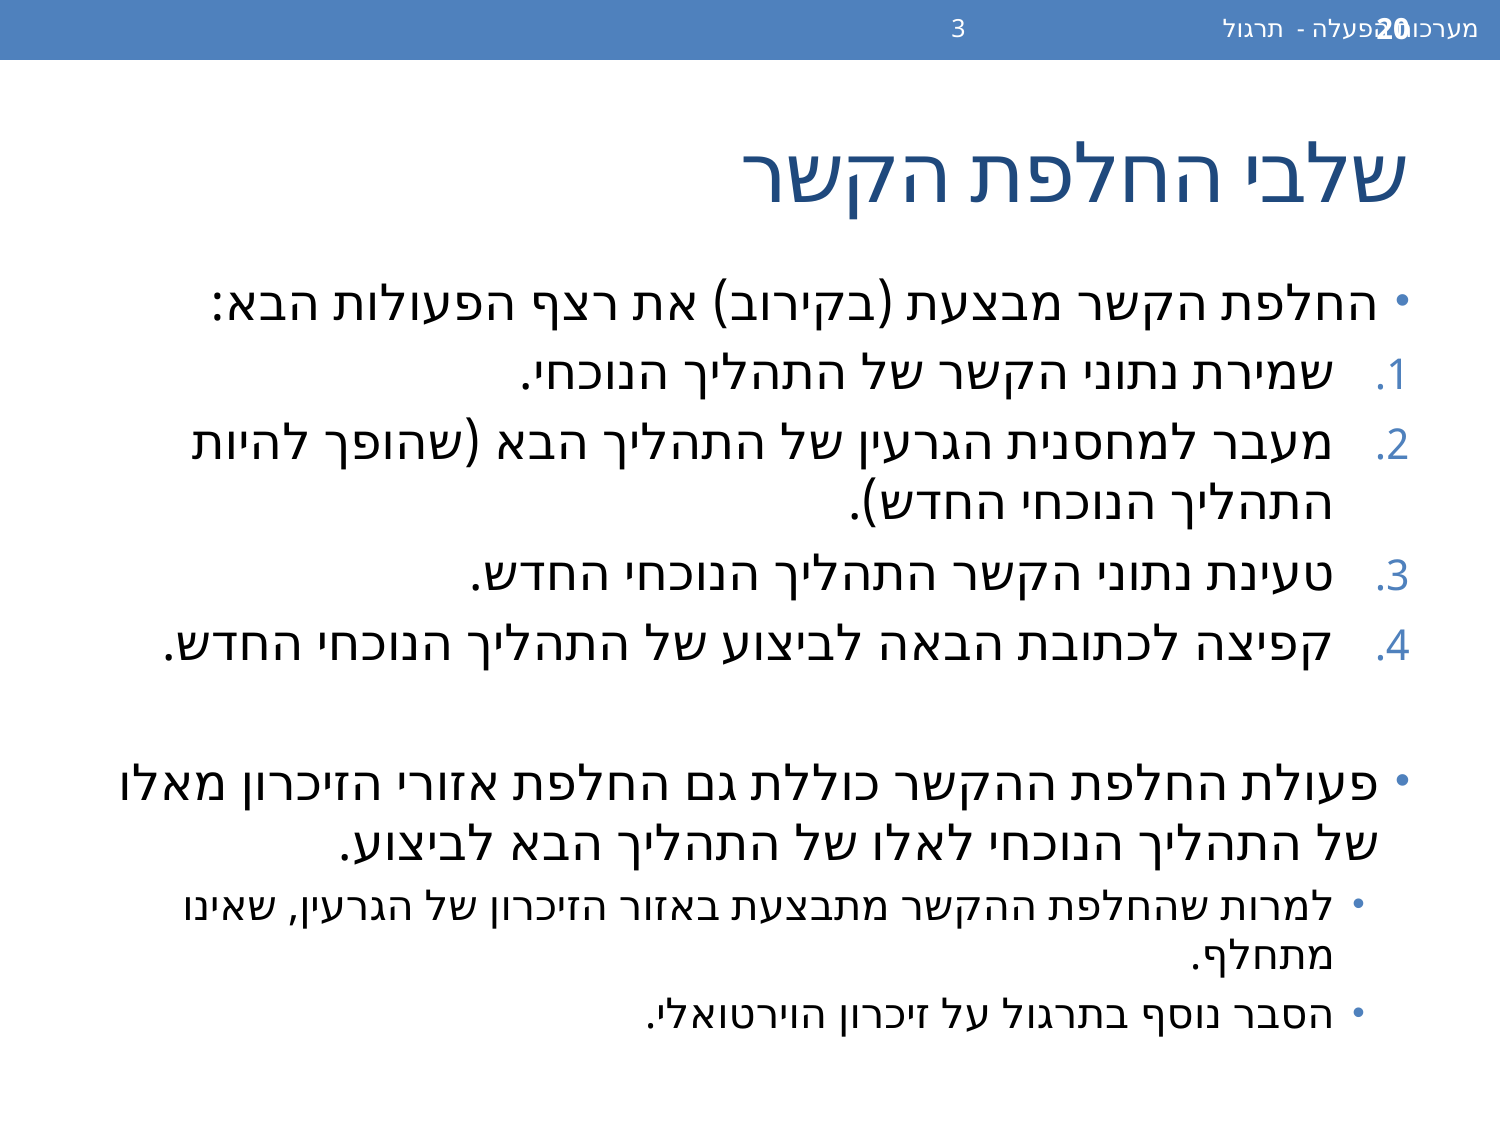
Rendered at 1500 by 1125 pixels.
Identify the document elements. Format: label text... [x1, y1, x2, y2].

list החלפת הקשר מבצעת (בקירוב) את רצף הפעולות הבא: שמירת נתוני הקשר של התהליך הנוכחי. מעבר למחסנית הגרעין של התהליך הבא (שהופך להיות התהליך הנוכחי החדש). טעינת נתוני הקשר התהליך הנוכחי החדש. קפיצה לכתובת הבאה לביצוע של התהליך הנוכחי החדש. פעולת החלפת ההקשר כוללת גם החלפת אזורי הזיכרון מאלו של התהליך הנוכחי לאלו של התהליך הבא לביצוע. למרות שהחלפת ההקשר מתבצעת באזור הזיכרון של הגרעין, שאינו מתחלף. הסבר נוסף בתרגול על זיכרון הוירטואלי. [75, 262, 1425, 1063]
title שלבי החלפת הקשר [75, 87, 1425, 250]
slide_number 20 [1250, 3, 1425, 57]
footer מערכות הפעלה - תרגול 3 [562, 3, 1238, 57]
